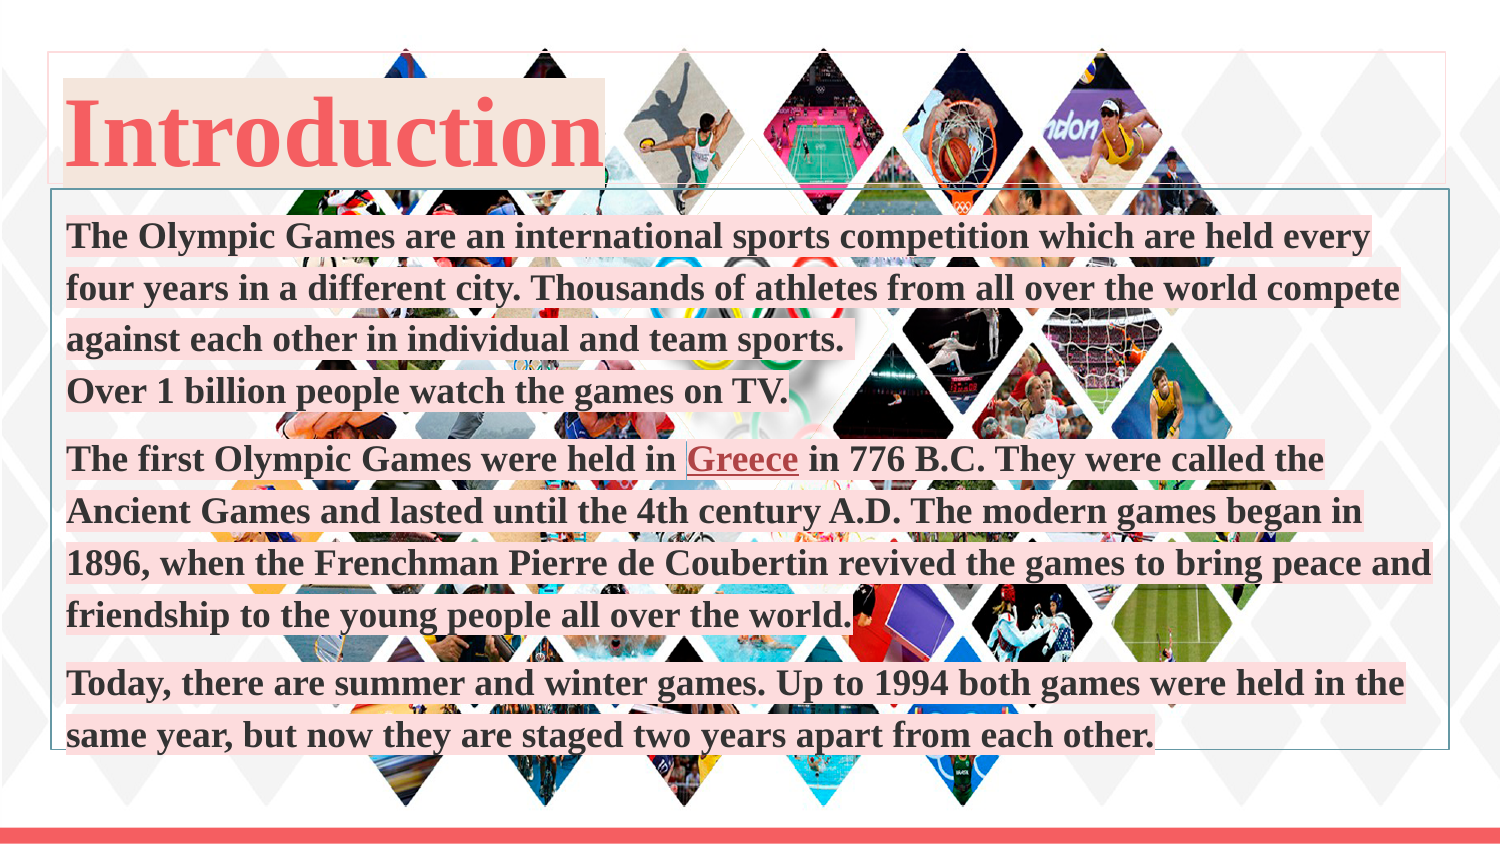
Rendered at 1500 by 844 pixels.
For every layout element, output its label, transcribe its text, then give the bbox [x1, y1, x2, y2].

list The Olympic Games are an international sports competition which are held every four years in a different city. Thousands of athletes from all over the world compete against each other in individual and team sports. Over 1 billion people watch the games on TV. The first Olympic Games were held in Greece in 776 B.C. They were called the Ancient Games and lasted until the 4th century A.D. The modern games began in 1896, when the Frenchman Pierre de Coubertin revived the games to bring peace and friendship to the young people all over the world. Today, there are summer and winter games. Up to 1994 both games were held in the same year, but now they are staged two years apart from each other. [51, 189, 1449, 750]
title Introduction [48, 51, 1446, 184]
picture [0, 0, 1500, 827]
